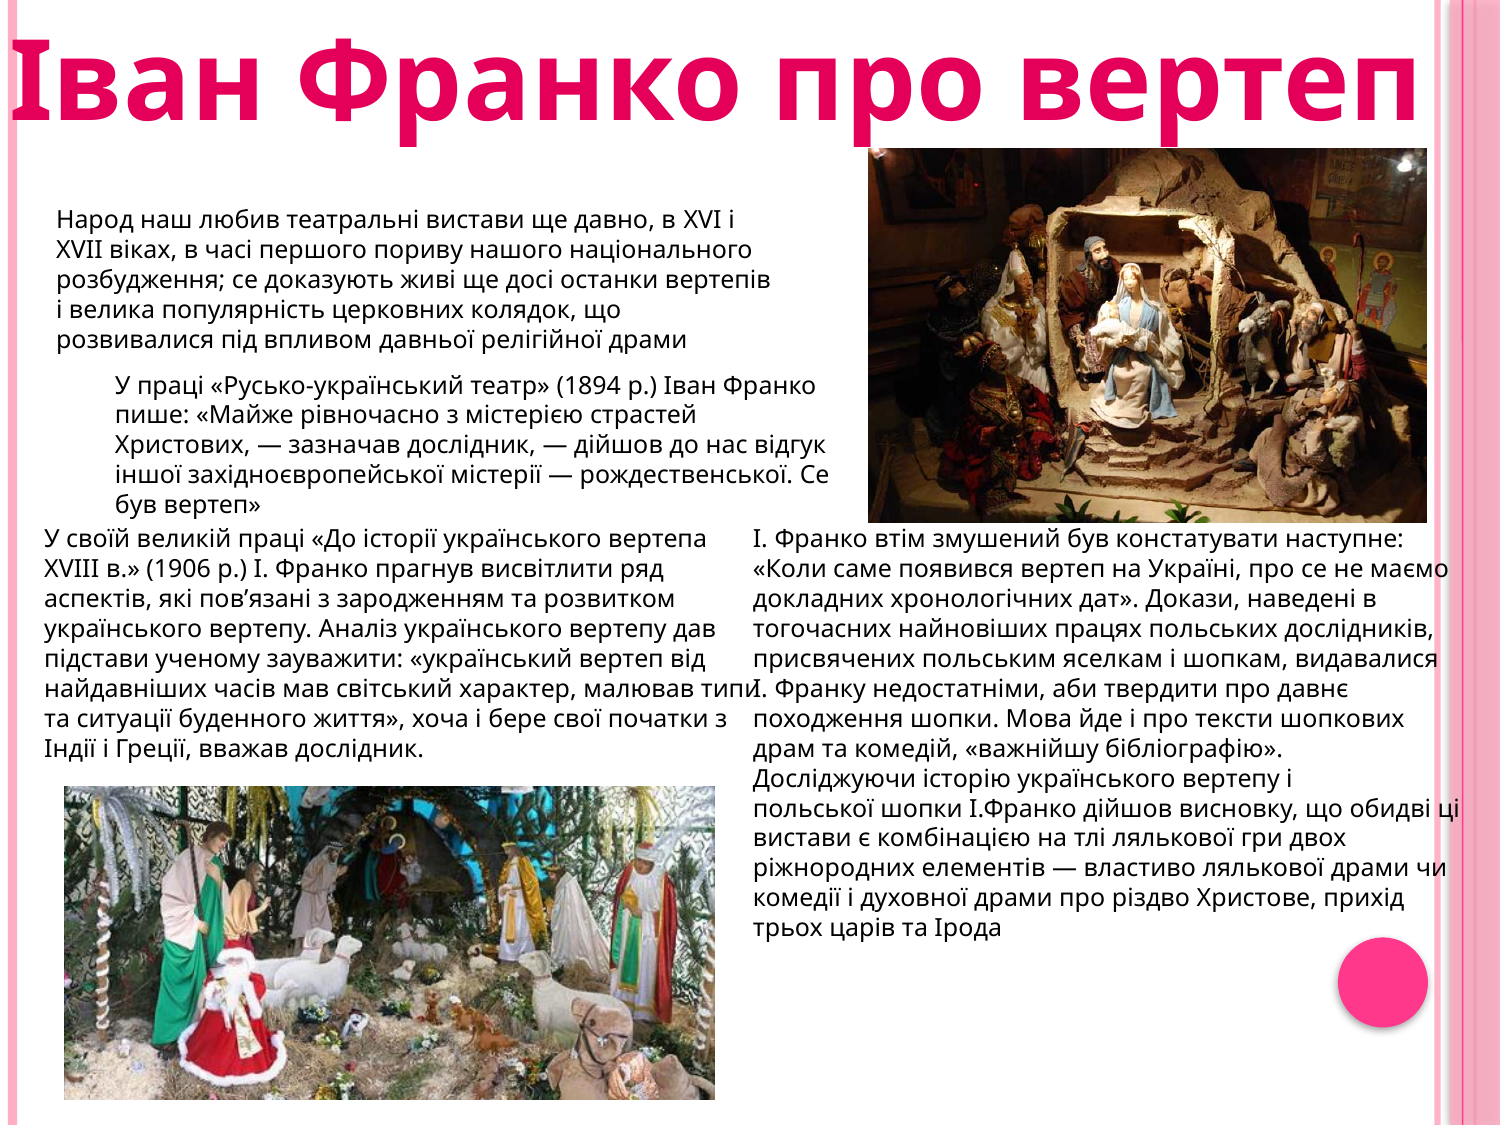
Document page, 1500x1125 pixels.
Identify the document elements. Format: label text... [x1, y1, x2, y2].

text_box У праці «Русько-український театр» (1894 р.) Іван Франко пише: «Майже рівночасно з містерією страстей Христових, — зазначав дослідник, — дійшов до нас відгук іншої західноєвропейської містерії — рождественської. Се був вертеп» [100, 361, 851, 515]
text_box І. Франко втім змушений був констатувати наступне: «Коли саме появився вертеп на Україні, про се не маємо докладних хронологічних дат». Докази, наведені в тогочасних найновіших працях польських дослідників, присвячених польським яселкам і шопкам, видавалися І. Франку недостатніми, аби твердити про давнє походження шопки. Мова йде і про тексти шопкових драм та комедій, «важнійшу бібліографію». Досліджуючи історію українського вертепу і польської шопки І.Франко дійшов висновку, що обидві ці вистави є комбінацією на тлі лялькової гри двох ріжнородних елементів — властиво лялькової драми чи комедії і духовної драми про різдво Христове, прихід трьох царів та Ірода [738, 515, 1477, 950]
picture [867, 148, 1427, 524]
text_box У своїй великій праці «До історії українського вертепа XVIII в.» (1906 р.) І. Франко прагнув висвітлити ряд аспектів, які пов’язані з зародженням та розвитком українського вертепу. Аналіз українського вертепу дав підстави ученому зауважити: «український вертеп від найдавніших часів мав світський характер, малював типи та ситуації буденного життя», хоча і бере свої початки з Індії і Греції, вважав дослідник. [29, 515, 738, 770]
text_box Іван Франко про вертеп [0, 0, 1439, 285]
picture [64, 786, 716, 1101]
text_box Народ наш любив театральні вистави ще давно, в XVI і XVII віках, в часі першого пориву нашого національного розбудження; се доказують живі ще досі останки вертепів і велика популярність церковних колядок, що розвивалися під впливом давньої релігійної драми [41, 196, 792, 361]
